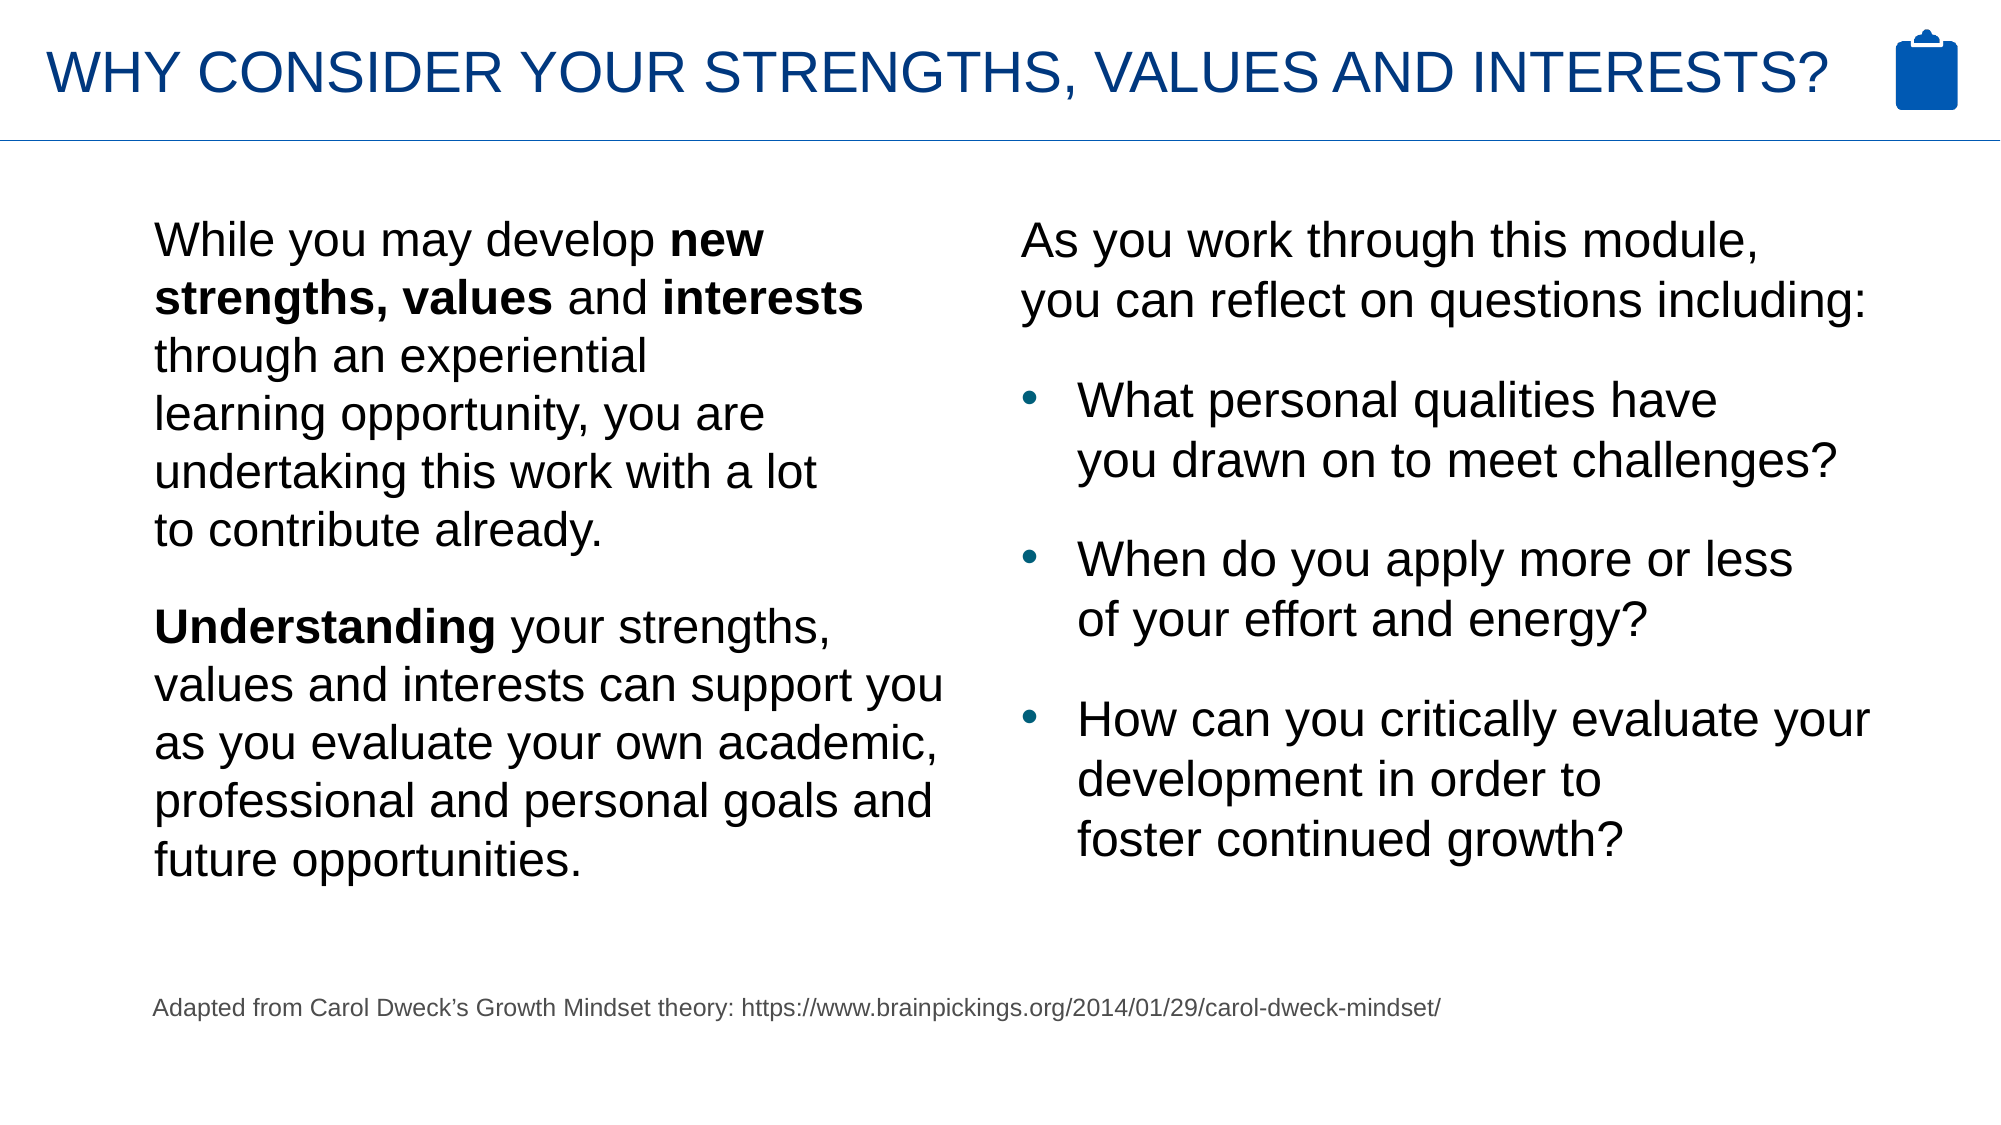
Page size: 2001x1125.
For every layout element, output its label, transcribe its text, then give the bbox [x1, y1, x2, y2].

list Adapted from Carol Dweck’s Growth Mindset theory: https://www.brainpickings.org/2014/01/29/carol-dweck-mindset/ [137, 984, 1863, 1043]
list As you work through this module, you can reflect on questions including: What personal qualities have you drawn on to meet challenges? When do you apply more or less of your effort and energy? How can you critically evaluate your development in order to foster continued growth? [1005, 200, 1887, 943]
picture [1858, 1, 1995, 138]
title WHY CONSIDER YOUR STRENGTHS, VALUES AND INTERESTS? [31, 43, 1858, 105]
list While you may develop new strengths, values and interests through an experiential learning opportunity, you are undertaking this work with a lot to contribute already. Understanding your strengths, values and interests can support you as you evaluate your own academic, professional and personal goals and future opportunities. [139, 200, 973, 943]
